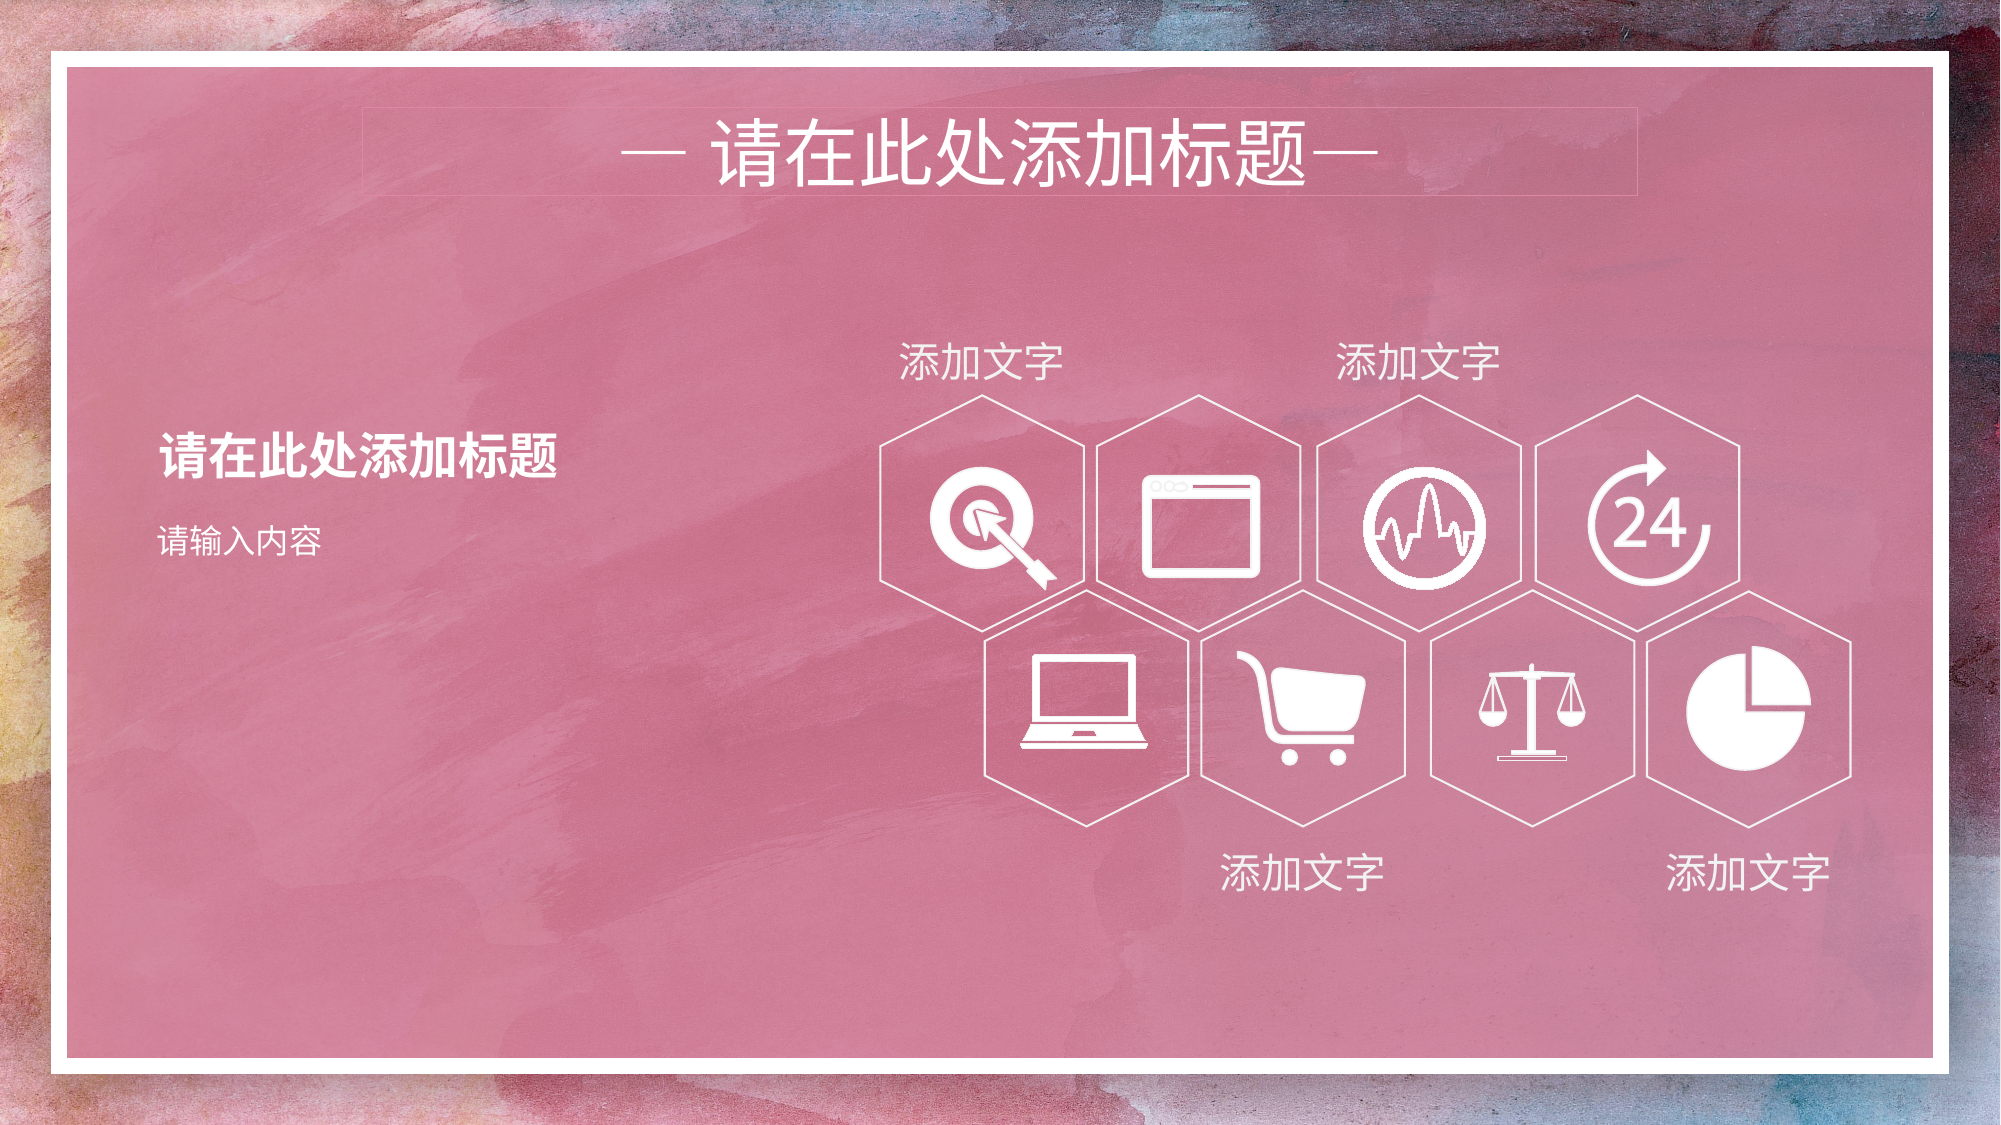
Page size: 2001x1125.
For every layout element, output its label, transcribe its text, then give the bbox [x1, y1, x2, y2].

text_box 添加文字 [1650, 839, 1848, 905]
text_box 添加文字 [1204, 839, 1402, 905]
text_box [1535, 395, 1740, 632]
picture [0, 0, 2000, 1125]
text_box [1646, 591, 1851, 828]
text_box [1430, 590, 1635, 827]
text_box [1317, 395, 1521, 632]
text_box 添加文字 [883, 328, 1081, 394]
text_box 请输入内容 [141, 492, 793, 568]
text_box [984, 590, 1189, 827]
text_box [1201, 590, 1405, 827]
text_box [1096, 395, 1301, 632]
text_box 添加文字 [1320, 328, 1518, 394]
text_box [880, 395, 1084, 632]
list —请在此处添加标题— [362, 107, 1638, 196]
text_box 请在此处添加标题 [143, 416, 574, 492]
